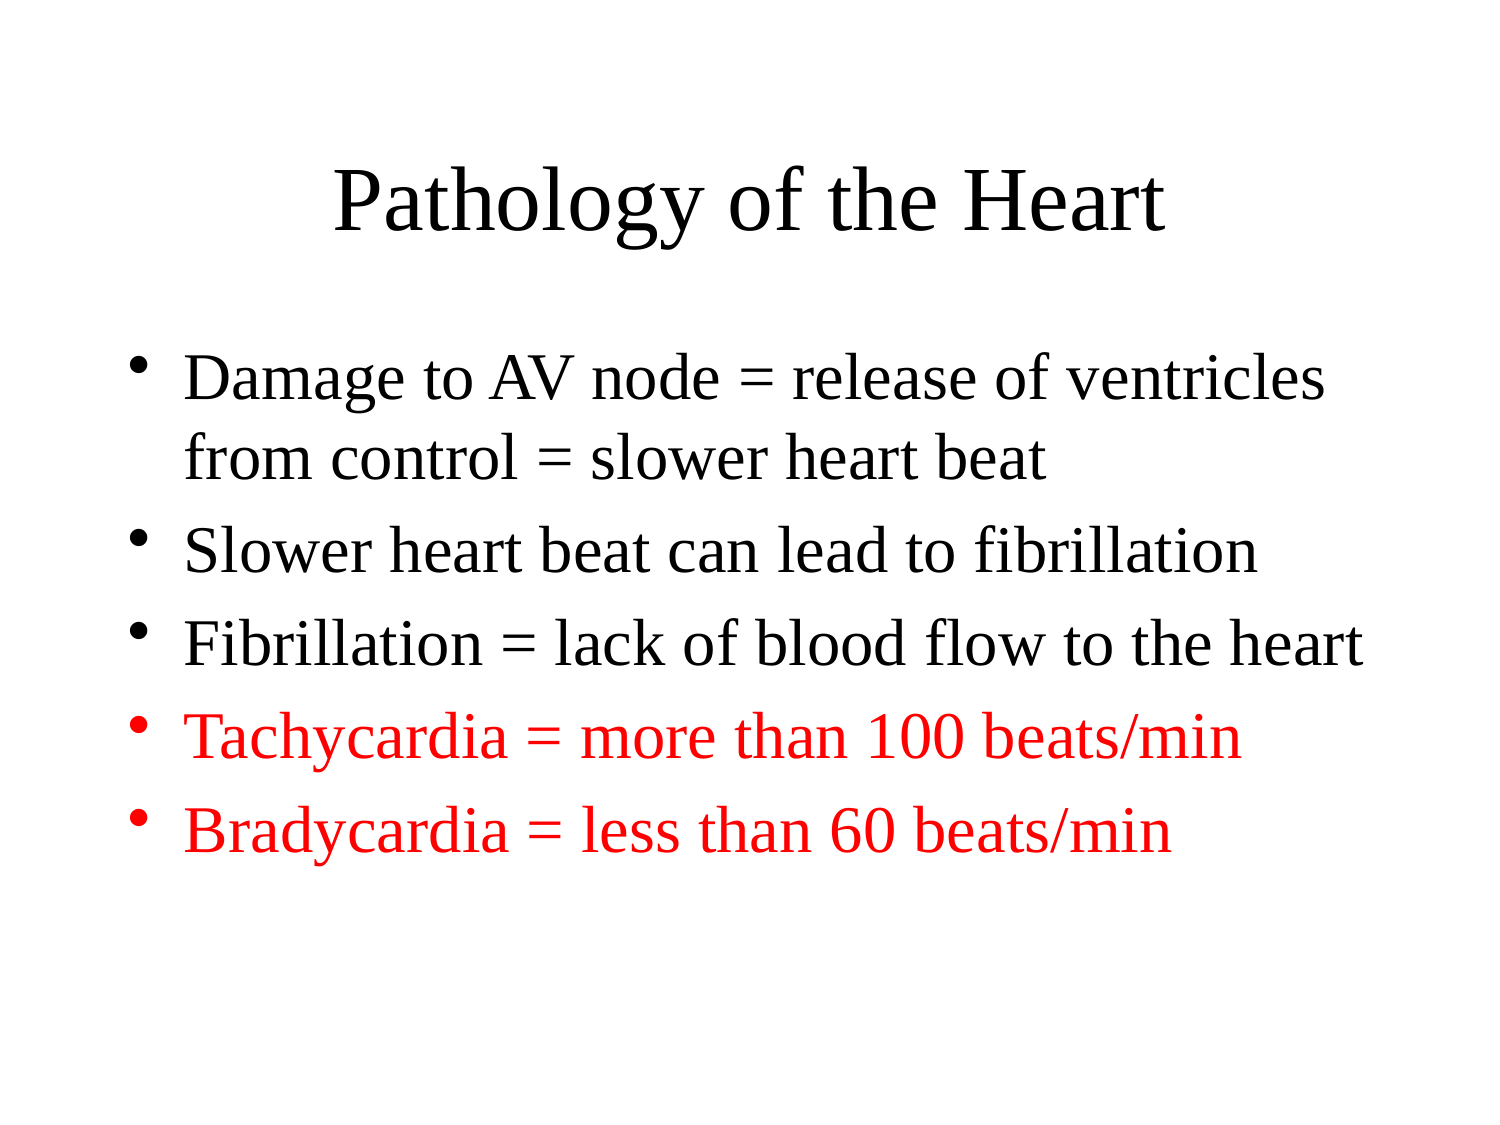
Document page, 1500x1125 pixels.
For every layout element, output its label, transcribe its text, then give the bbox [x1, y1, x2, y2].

title Pathology of the Heart [112, 99, 1388, 288]
list Damage to AV node = release of ventricles from control = slower heart beat Slower heart beat can lead to fibrillation Fibrillation = lack of blood flow to the heart Tachycardia = more than 100 beats/min Bradycardia = less than 60 beats/min [112, 324, 1388, 1000]
